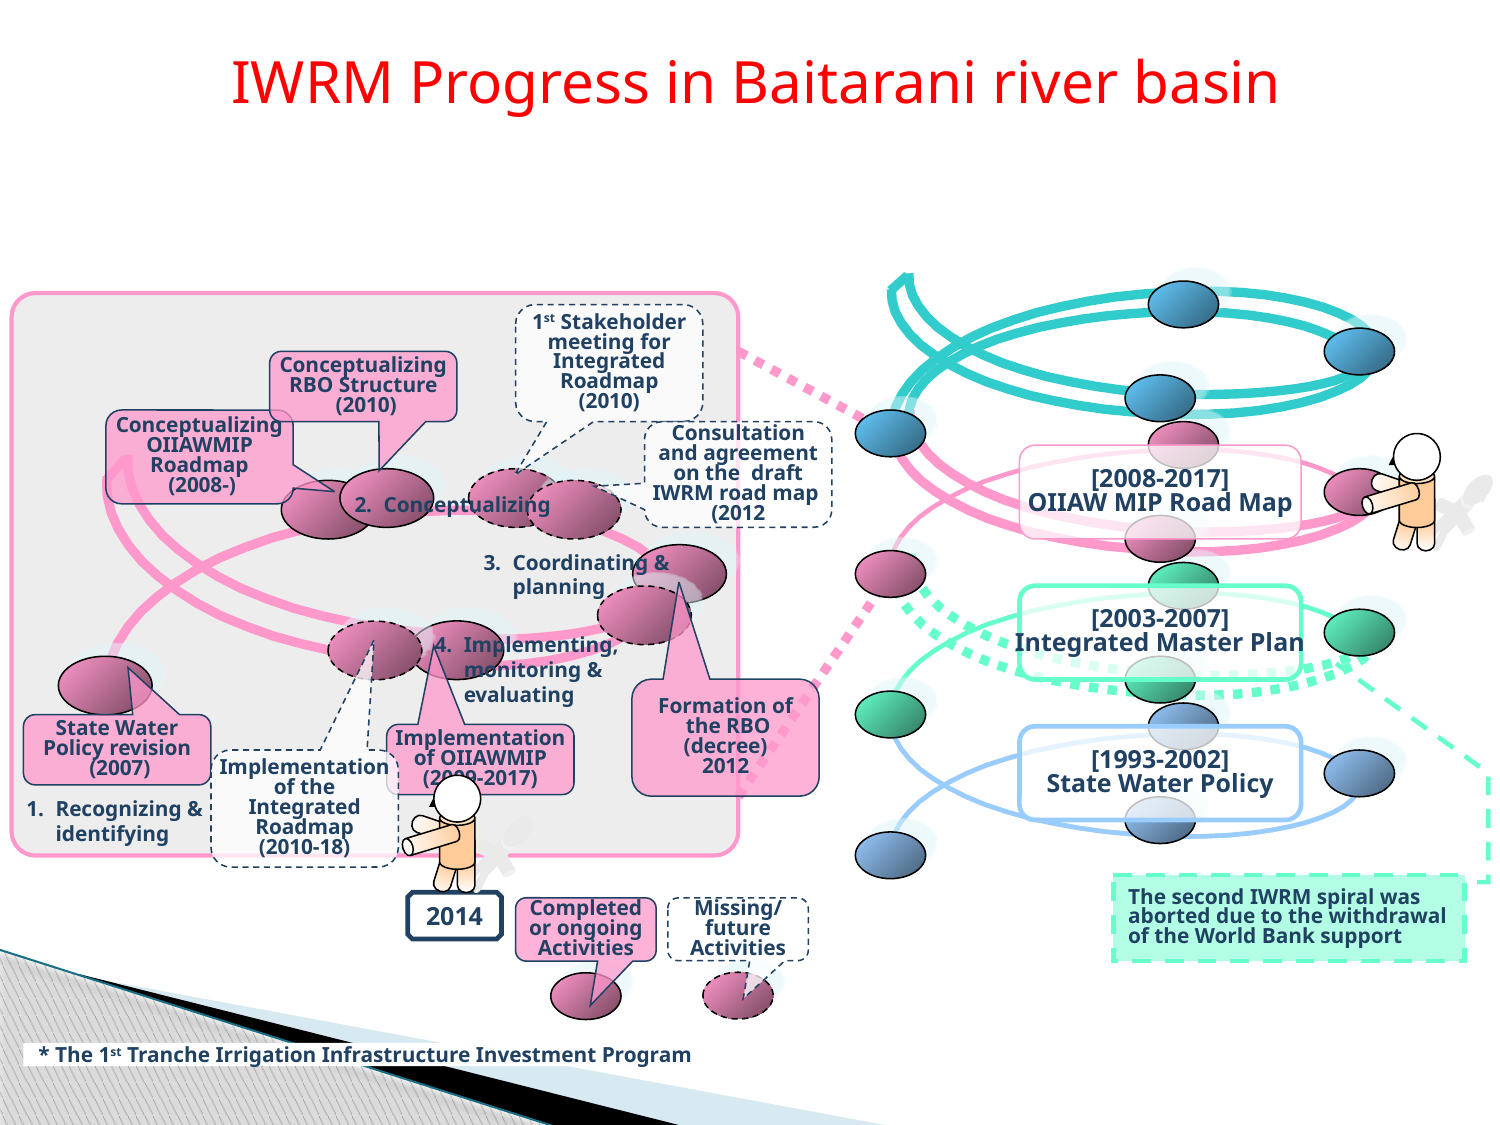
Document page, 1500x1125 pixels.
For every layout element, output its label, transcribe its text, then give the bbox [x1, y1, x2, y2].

text_box [142, 679, 153, 688]
text_box [1194, 428, 1219, 445]
text_box [680, 544, 727, 599]
text_box [855, 410, 885, 457]
text_box [11, 293, 739, 785]
text_box [855, 691, 926, 738]
text_box 2014 [407, 906, 502, 940]
text_box [1365, 750, 1395, 797]
text_box [855, 832, 920, 879]
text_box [891, 428, 1194, 434]
text_box [1176, 281, 1212, 290]
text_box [515, 897, 809, 1020]
text_box * The 1st Tranche Irrigation Infrastructure Investment Program [23, 1042, 844, 1067]
text_box [1327, 468, 1355, 482]
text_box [401, 775, 529, 896]
text_box [1383, 334, 1395, 369]
text_box 1. Recognizing & identifying [11, 785, 212, 856]
text_box 1st Stakeholder meeting for Integrated Roadmap (2010) [515, 304, 703, 468]
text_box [892, 553, 1174, 697]
text_box Implementation of the Integrated Roadmap (2010-18) [211, 679, 399, 868]
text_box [1178, 290, 1379, 363]
text_box 3. Coordinating & planning [468, 538, 680, 610]
text_box 4. Implementing, monitoring & evaluating [419, 651, 701, 687]
text_box [58, 656, 132, 714]
text_box [2003-2007] Integrated Master Plan [1180, 585, 1302, 626]
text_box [450, 573, 669, 669]
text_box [1176, 372, 1379, 417]
text_box IWRM Progress in Baitarani river basin [211, 38, 1301, 123]
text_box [890, 714, 1360, 856]
text_box [1302, 462, 1335, 482]
text_box Conceptualizing RBO Structure (2010) [269, 351, 457, 454]
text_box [1179, 626, 1381, 698]
text_box Formation of the RBO (decree) 2012 [631, 585, 820, 797]
text_box [451, 687, 739, 856]
text_box 2. Conceptualizing [450, 468, 621, 539]
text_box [1177, 482, 1355, 554]
text_box Conceptualizing OIIAWMIP Roadmap (2008-) [105, 409, 294, 454]
text_box The second IWRM spiral was aborted due to the withdrawal of the World Bank support [1113, 875, 1465, 961]
text_box [855, 550, 886, 598]
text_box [1360, 433, 1489, 554]
text_box Consultation and agreement on the draft IWRM road map (2012 [621, 421, 832, 528]
text_box [1180, 565, 1219, 585]
text_box [1325, 609, 1395, 648]
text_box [890, 273, 1171, 417]
text_box [2008-2017] OIIAW MIP Road Map [1177, 445, 1302, 482]
text_box [1153, 709, 1214, 714]
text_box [891, 445, 1173, 554]
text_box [105, 454, 444, 668]
text_box State Water Policy revision (2007) [23, 679, 211, 785]
text_box Implementation of OIIAWMIP (2009-2017) [386, 687, 575, 795]
text_box [1302, 605, 1333, 626]
